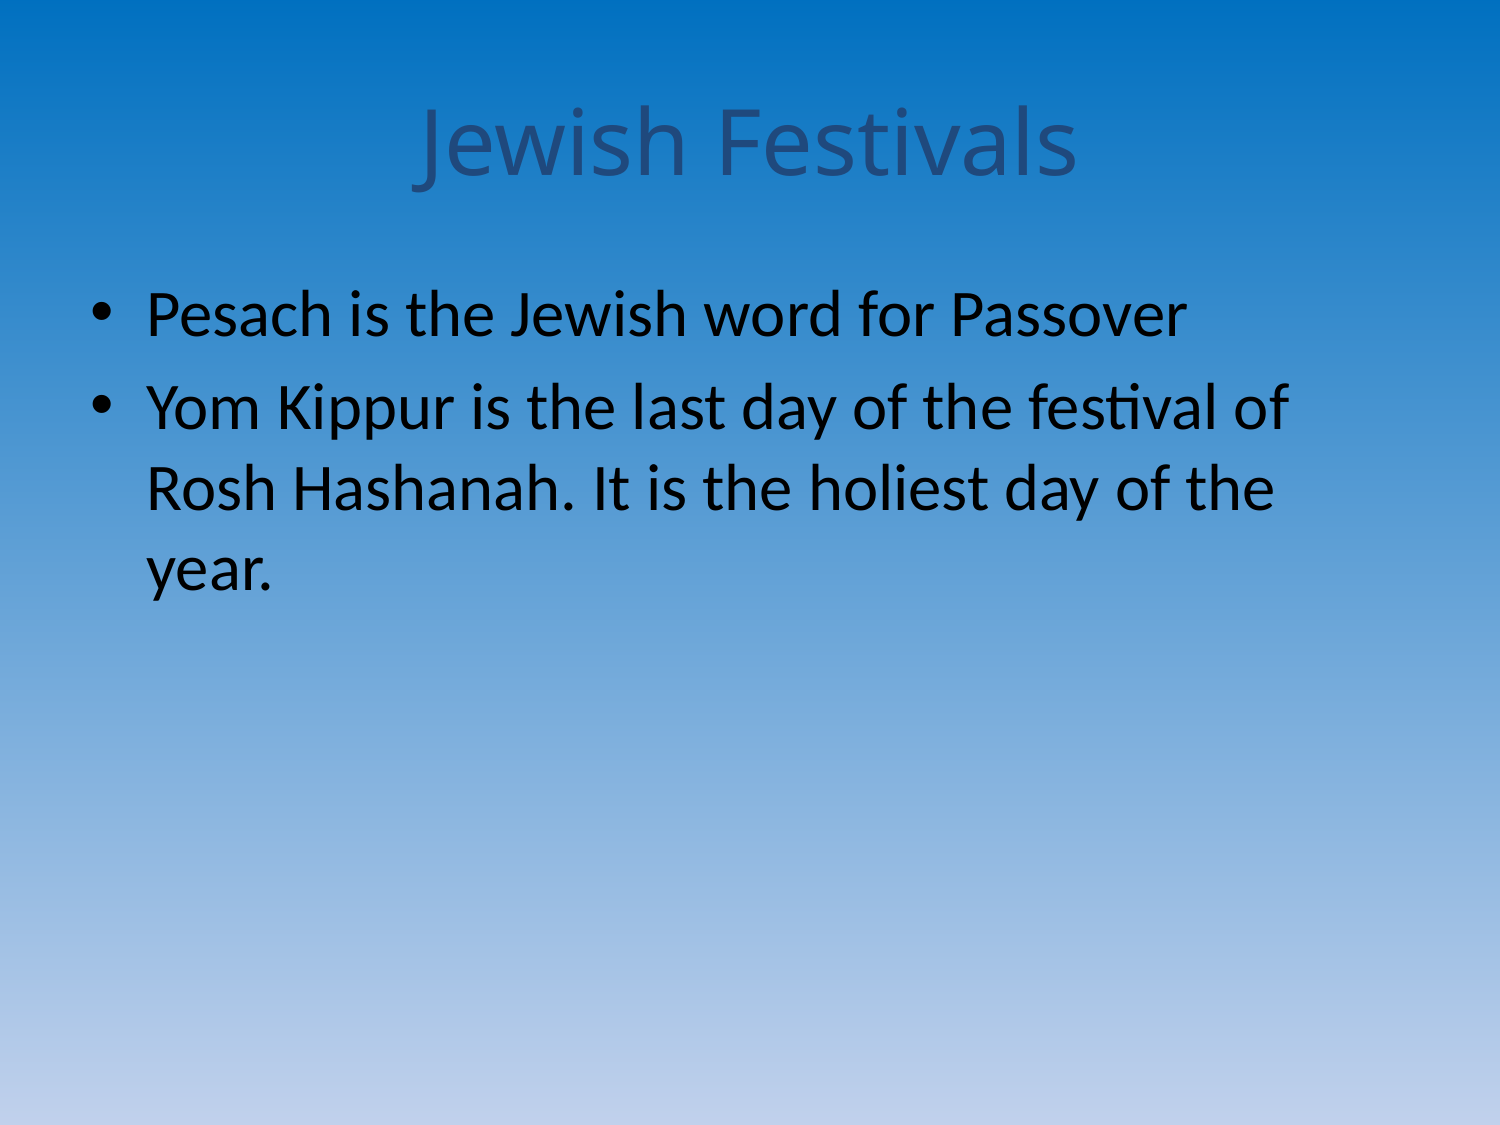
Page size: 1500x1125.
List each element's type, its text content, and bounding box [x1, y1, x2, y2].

title Jewish Festivals [75, 45, 1425, 233]
list Pesach is the Jewish word for Passover Yom Kippur is the last day of the festival of Rosh Hashanah. It is the holiest day of the year. [75, 262, 1425, 1005]
